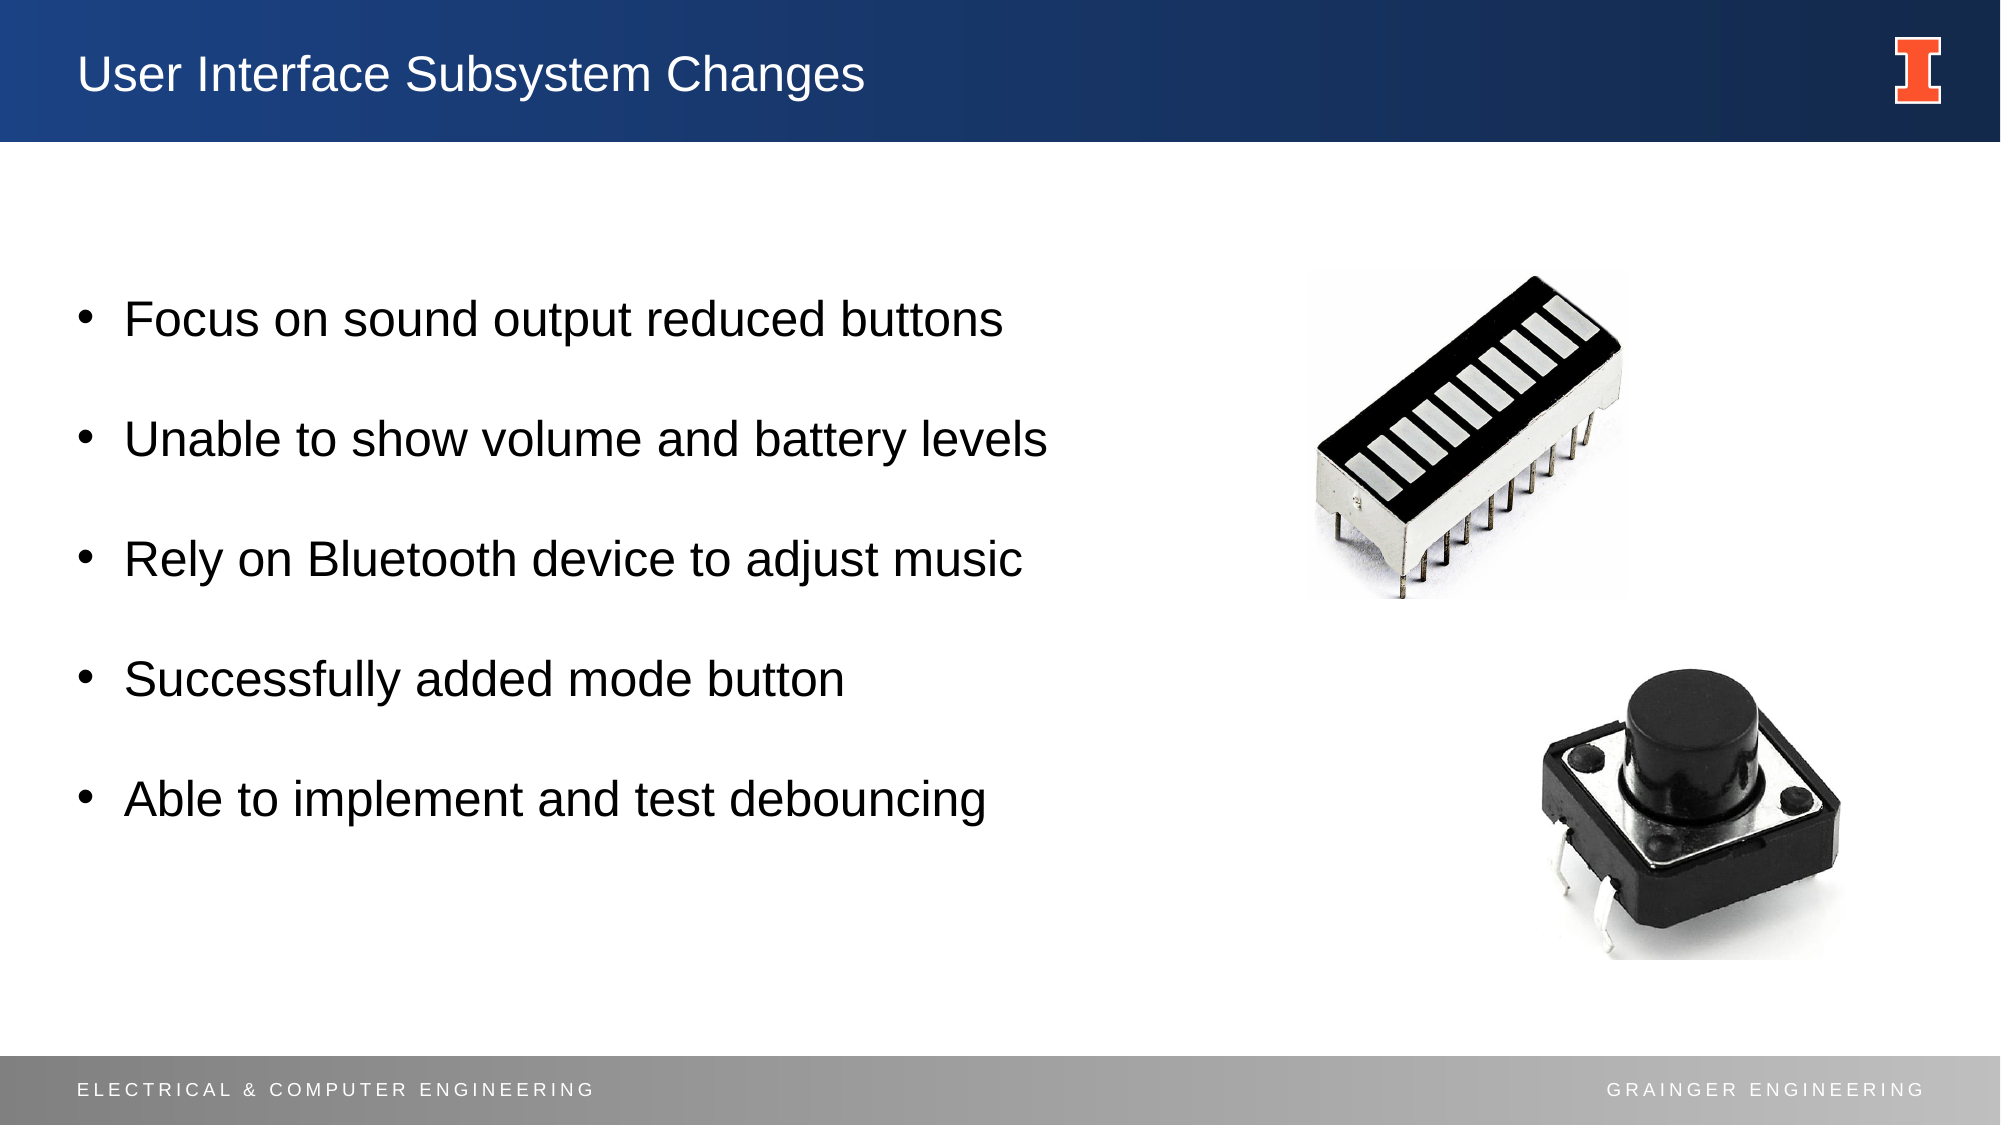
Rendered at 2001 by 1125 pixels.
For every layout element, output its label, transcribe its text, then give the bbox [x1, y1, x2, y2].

picture [1535, 660, 1852, 960]
text_box User Interface Subsystem Changes [61, 33, 1852, 109]
text_box [0, 1056, 2000, 1125]
text_box Focus on sound output reduced buttons Unable to show volume and battery levels Rely on Bluetooth device to adjust music Successfully added mode button Able to implement and test debouncing [61, 218, 1116, 1010]
picture [1308, 269, 1628, 599]
text_box GRAINGER ENGINEERING [1531, 1070, 1938, 1108]
picture [1895, 37, 1942, 104]
text_box [0, 0, 2000, 142]
text_box ELECTRICAL & COMPUTER ENGINEERING [61, 1070, 1373, 1108]
